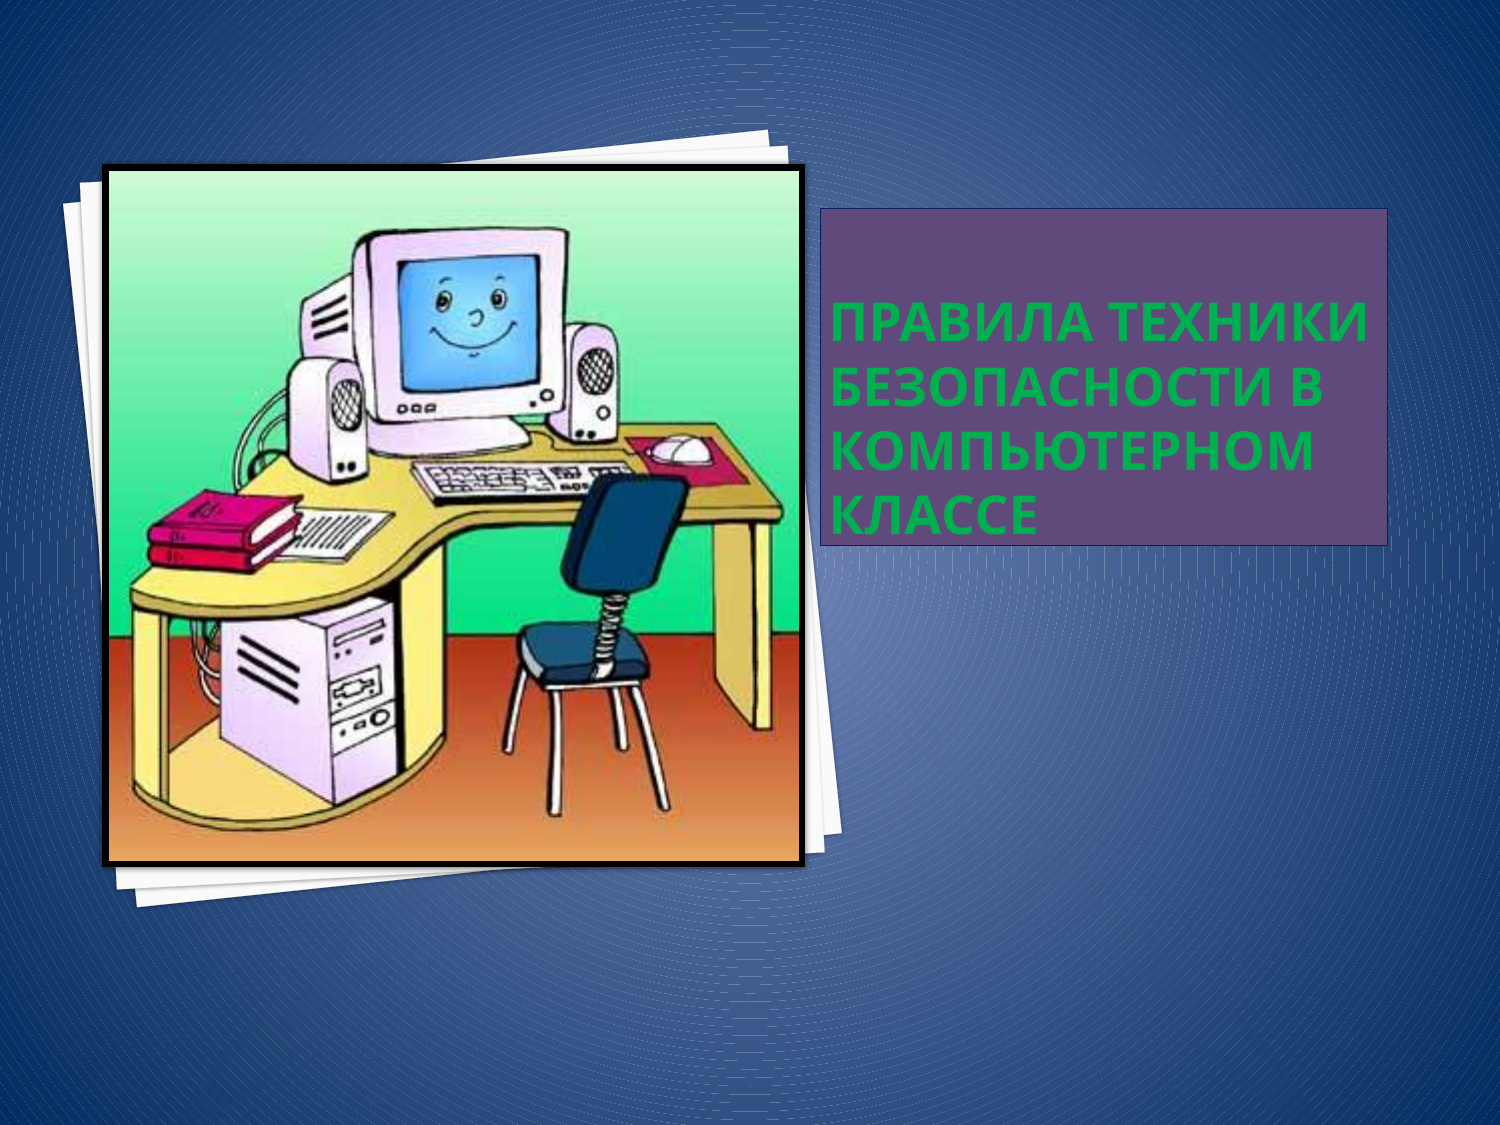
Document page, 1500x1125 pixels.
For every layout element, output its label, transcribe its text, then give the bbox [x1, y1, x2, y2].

title ПРАВИЛА техники безопасности В КОМПЬЮТЕРНОМ КЛАССЕ [820, 208, 1388, 546]
picture [108, 170, 800, 862]
